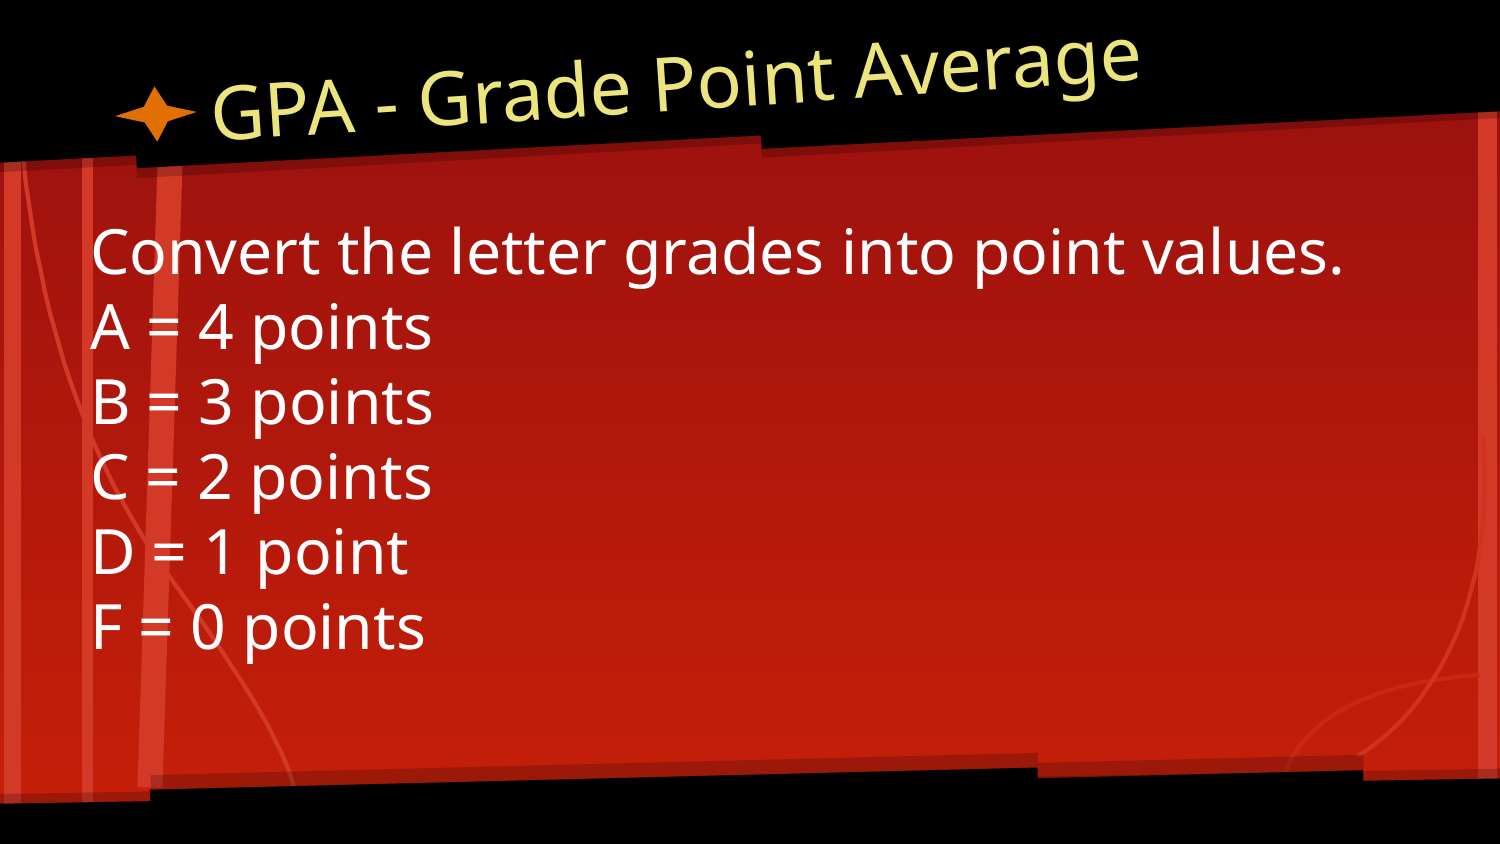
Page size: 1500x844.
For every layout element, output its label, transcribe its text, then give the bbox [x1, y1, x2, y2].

title GPA - Grade Point Average [191, 0, 1500, 183]
list Convert the letter grades into point values. A = 4 points B = 3 points C = 2 points D = 1 point F = 0 points [75, 196, 1425, 754]
